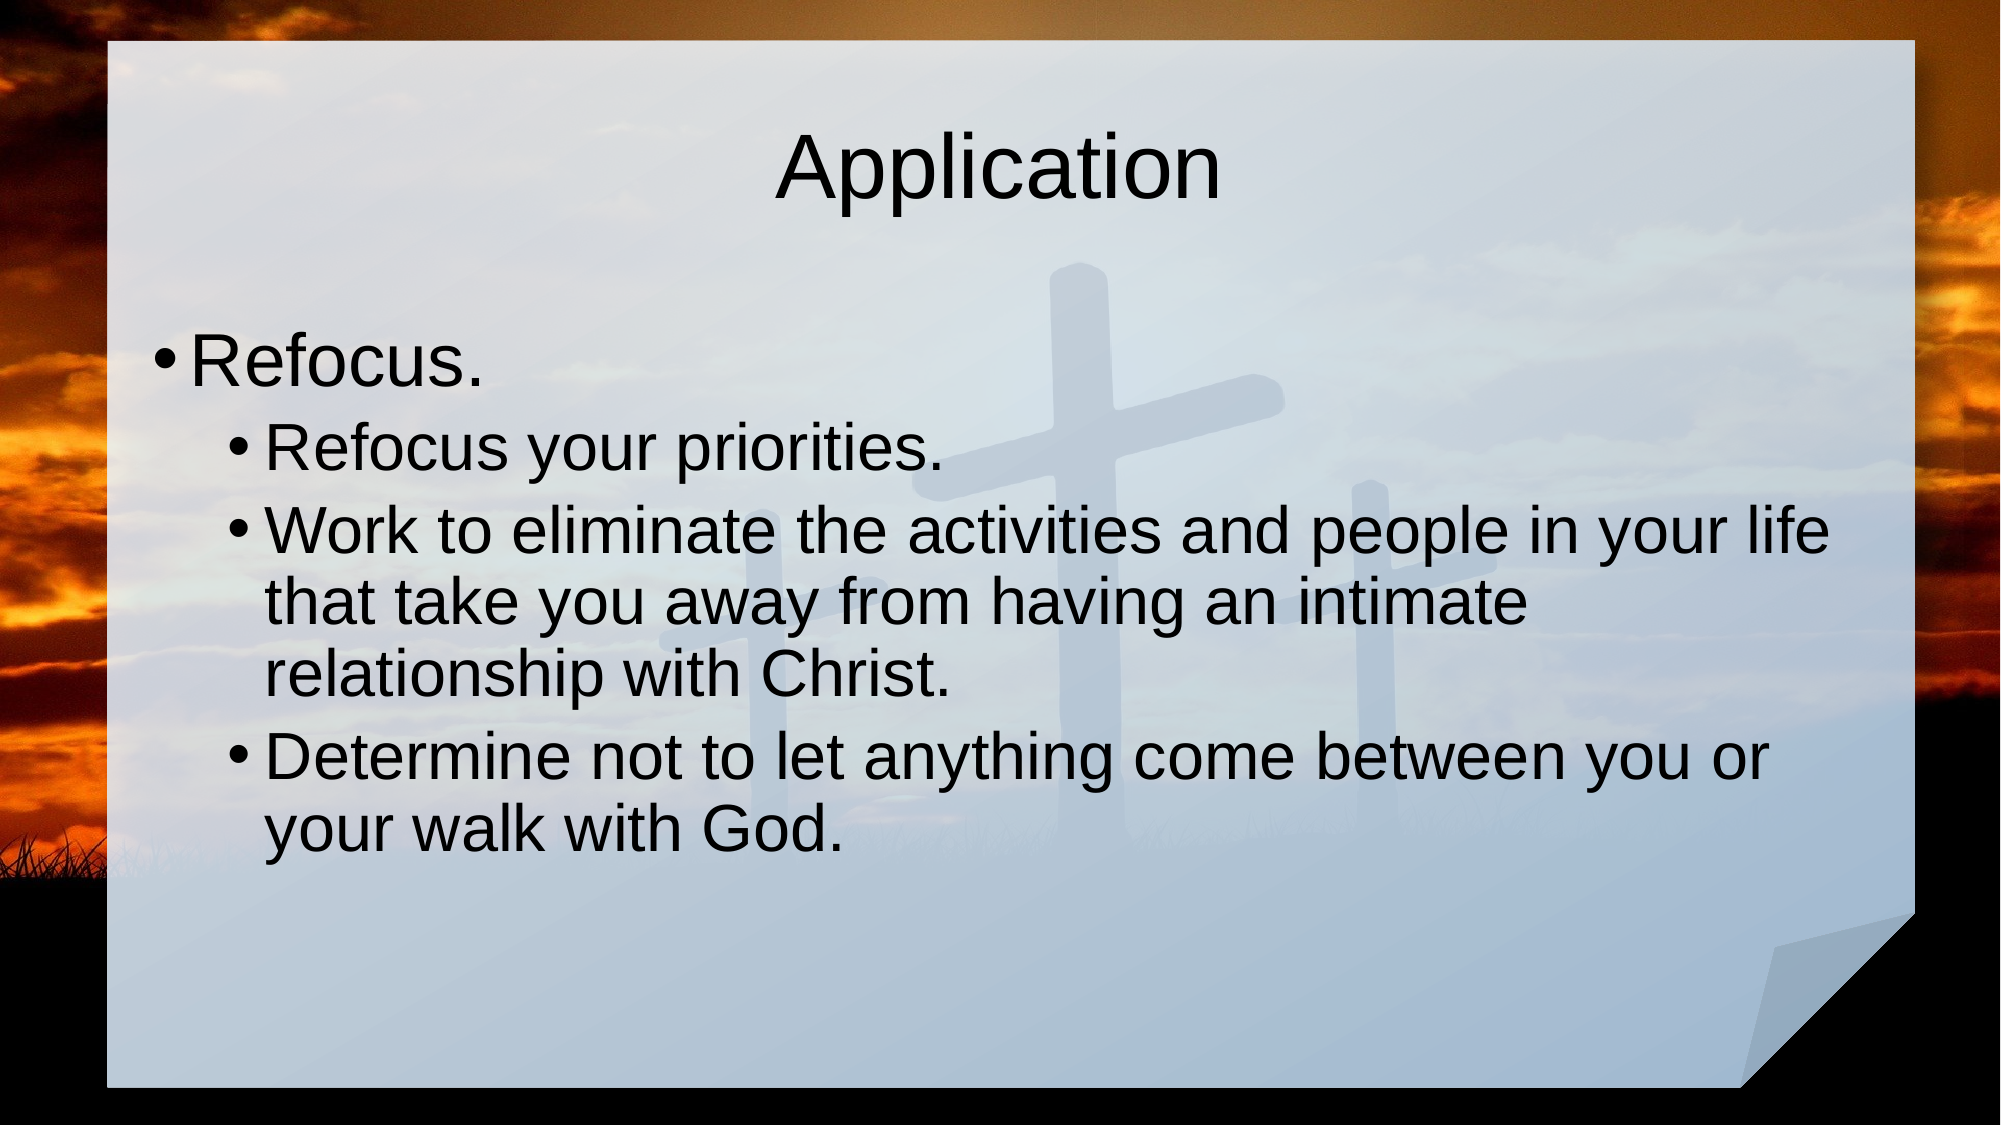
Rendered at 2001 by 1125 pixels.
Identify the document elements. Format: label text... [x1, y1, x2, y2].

list Refocus. Refocus your priorities. Work to eliminate the activities and people in your life that take you away from having an intimate relationship with Christ. Determine not to let anything come between you or your walk with God. [137, 314, 1863, 1014]
picture [0, 0, 2001, 1125]
title Application [137, 59, 1863, 278]
